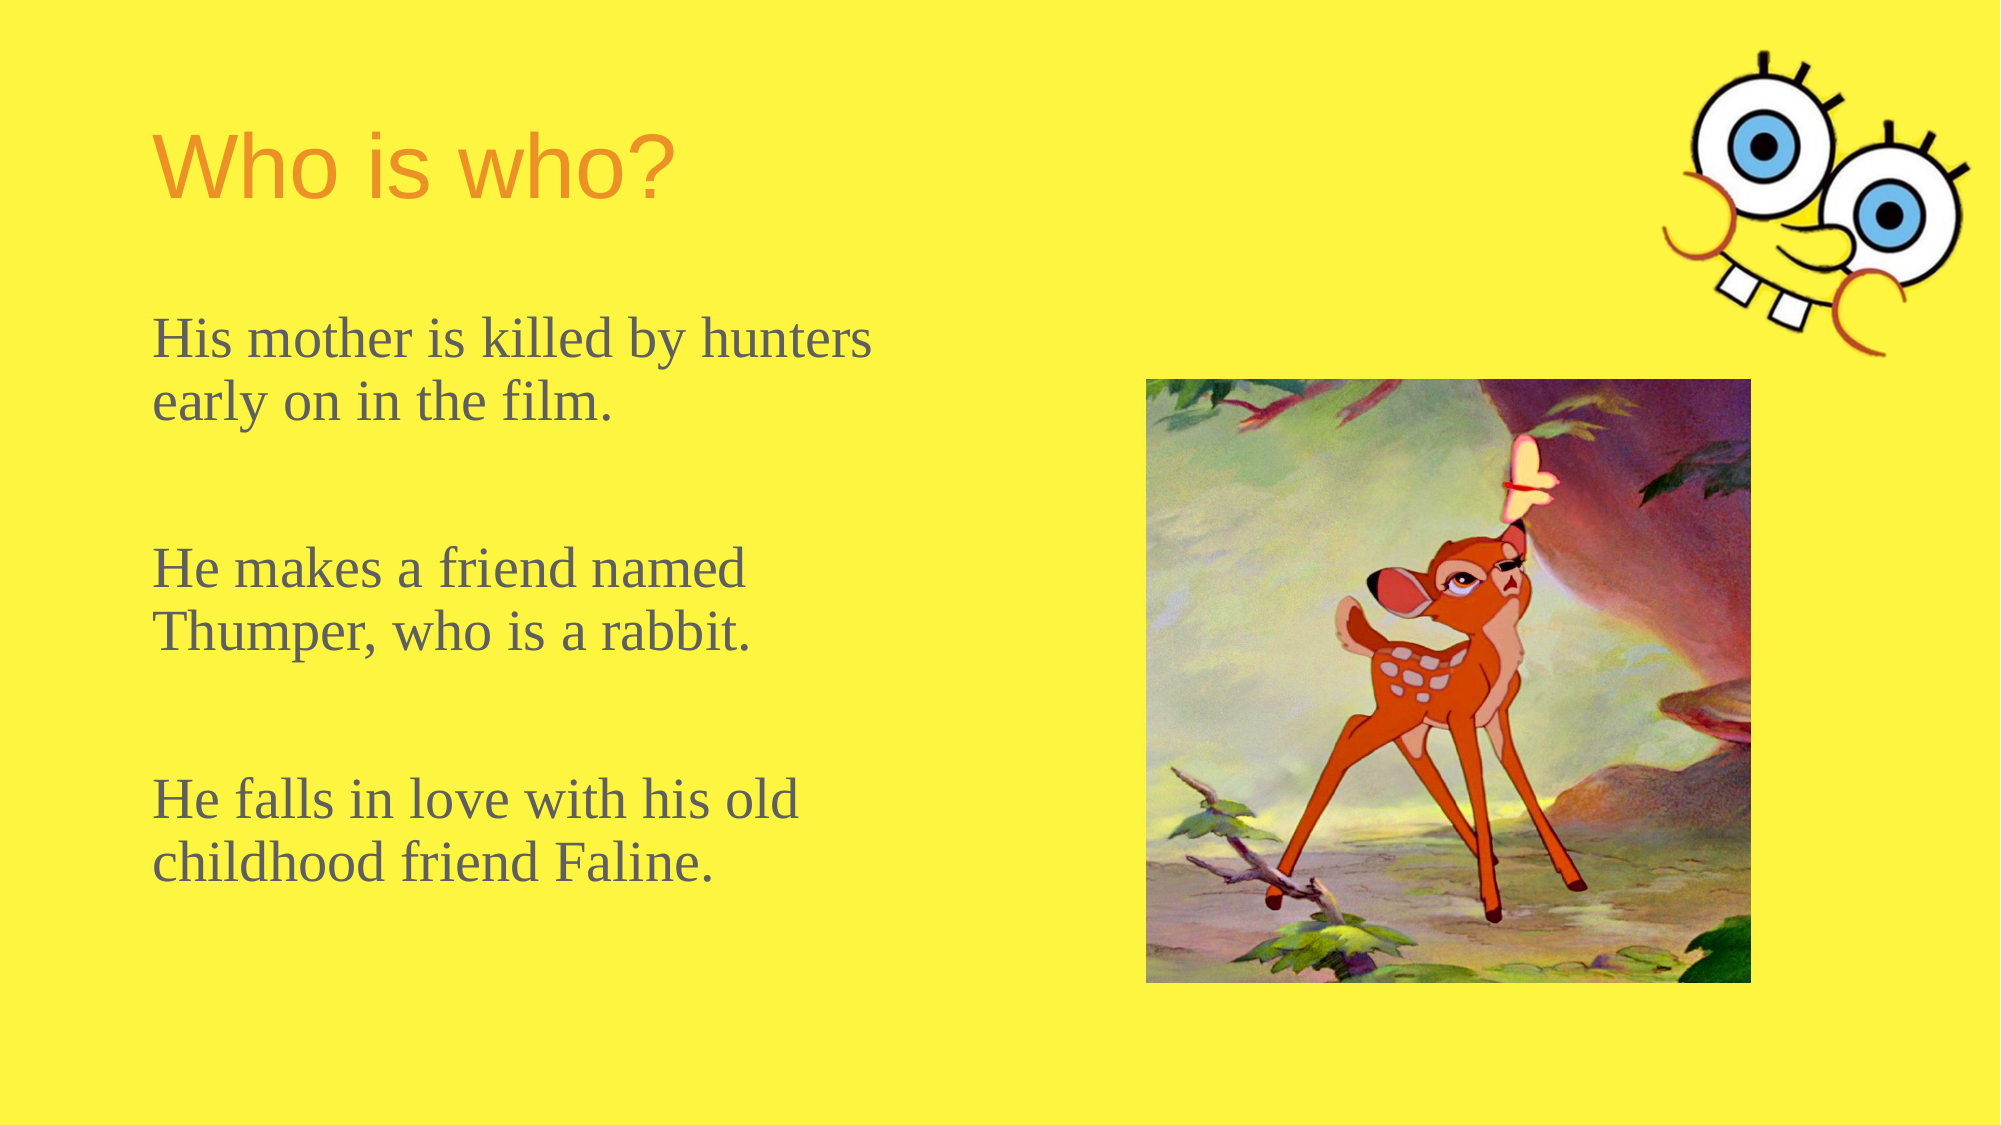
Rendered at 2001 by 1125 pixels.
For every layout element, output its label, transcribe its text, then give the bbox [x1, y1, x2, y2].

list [1146, 379, 1751, 983]
picture [1596, 0, 1996, 425]
list His mother is killed by hunters early on in the film. He makes a friend named Thumper, who is a rabbit. He falls in love with his old childhood friend Faline. [137, 299, 988, 1014]
title Who is who? [137, 59, 1863, 278]
